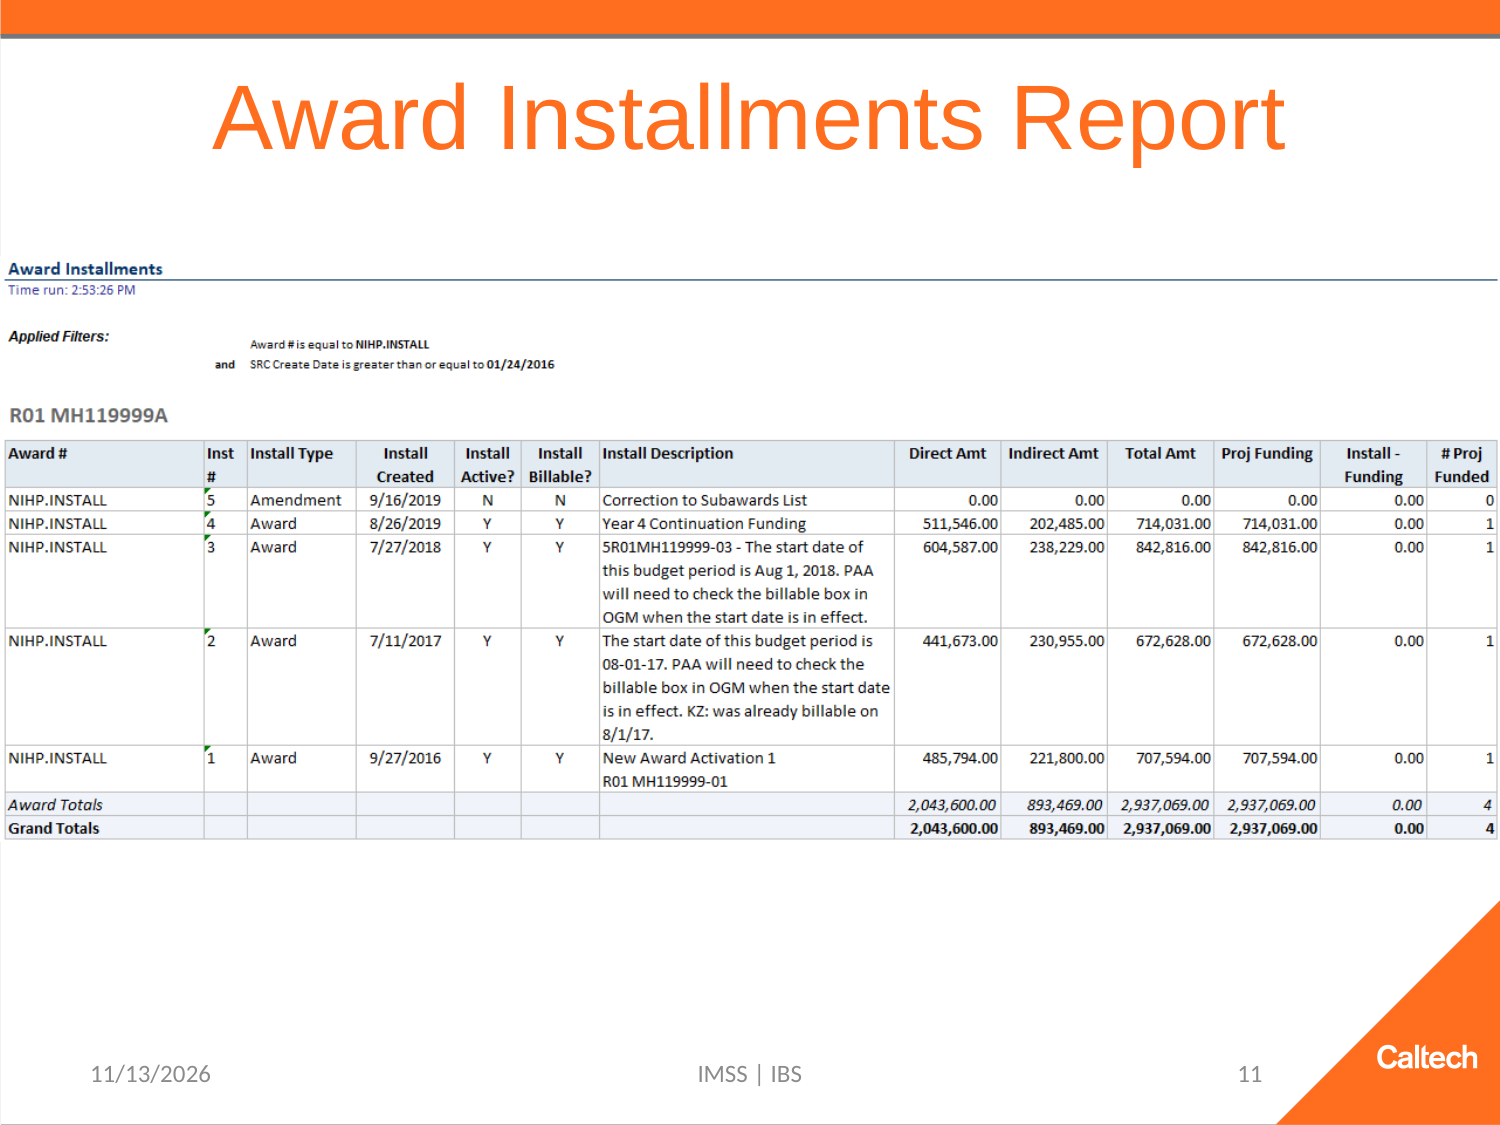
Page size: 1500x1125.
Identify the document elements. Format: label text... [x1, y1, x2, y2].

picture [0, 238, 1500, 1125]
title Award Installments Report [0, 50, 1500, 238]
footer IMSS | IBS [512, 1042, 988, 1103]
picture [0, 0, 1500, 50]
slide_number 11 [1074, 1042, 1425, 1103]
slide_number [75, 1042, 425, 1103]
